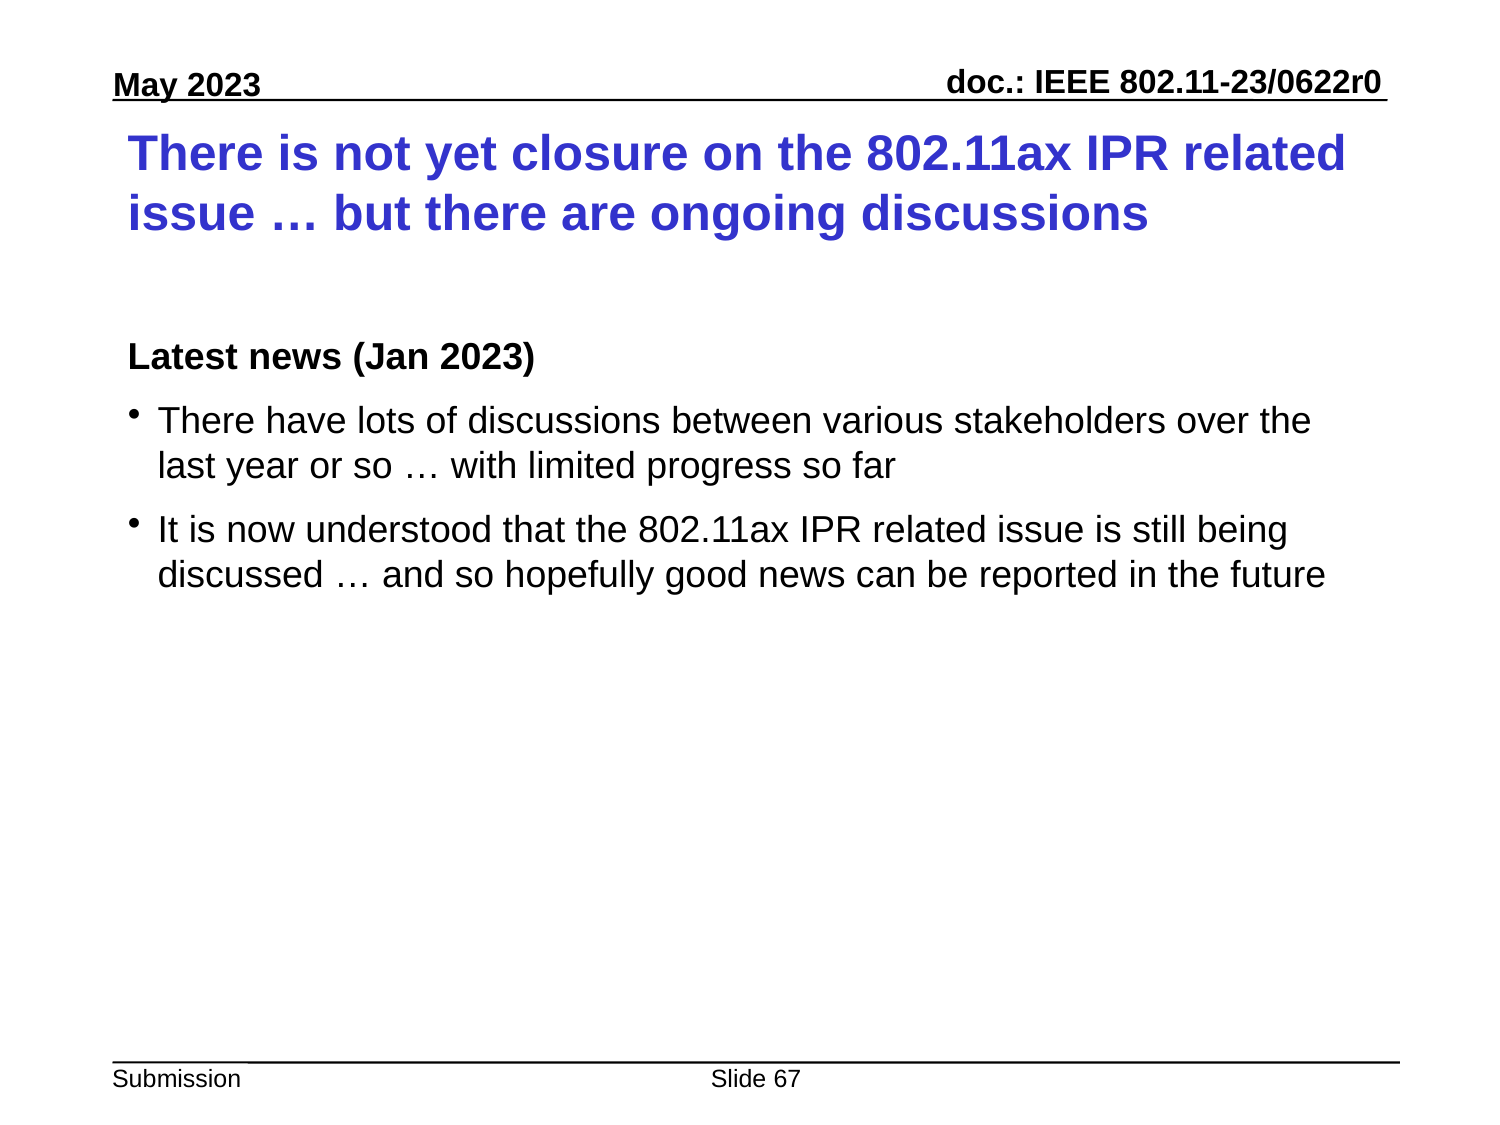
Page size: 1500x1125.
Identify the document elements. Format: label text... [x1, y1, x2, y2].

list Latest news (Jan 2023) There have lots of discussions between various stakeholders over the last year or so … with limited progress so far It is now understood that the 802.11ax IPR related issue is still being discussed … and so hopefully good news can be reported in the future [112, 324, 1388, 1000]
title There is not yet closure on the 802.11ax IPR related issue … but there are ongoing discussions [112, 112, 1388, 288]
slide_number Slide 67 [709, 1061, 803, 1093]
